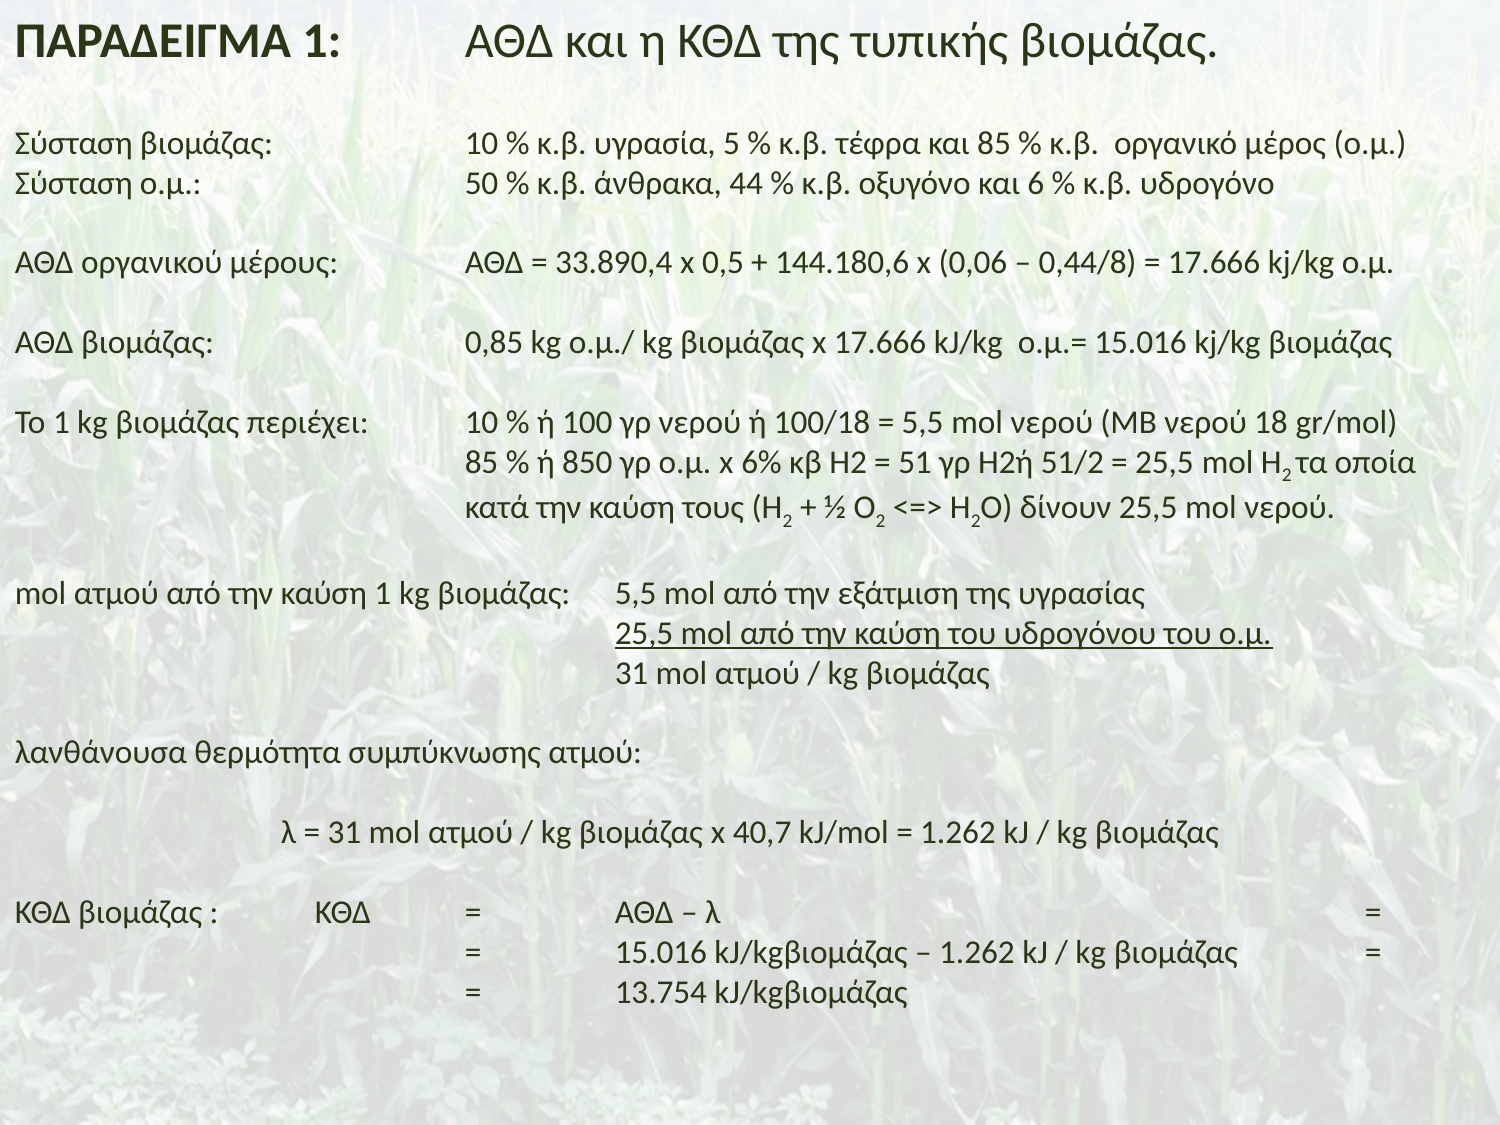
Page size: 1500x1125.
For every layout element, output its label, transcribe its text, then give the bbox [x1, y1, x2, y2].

text_box ΠΑΡΑΔΕΙΓΜΑ 1: ΑΘΔ και η ΚΘΔ της τυπικής βιομάζας. [0, 0, 1500, 75]
text_box Σύσταση βιομάζας: 10 % κ.β. υγρασία, 5 % κ.β. τέφρα και 85 % κ.β. οργανικό μέρος (ο.μ.) Σύσταση ο.μ.: 50 % κ.β. άνθρακα, 44 % κ.β. οξυγόνο και 6 % κ.β. υδρογόνο ΑΘΔ οργανικού μέρους: ΑΘΔ = 33.890,4 x 0,5 + 144.180,6 x (0,06 – 0,44/8) = 17.666 kj/kg ο.μ. ΑΘΔ βιομάζας: 0,85 kg ο.μ./ kg βιομάζας x 17.666 kJ/kg ο.μ.= 15.016 kj/kg βιομάζας Το 1 kg βιομάζας περιέχει: 10 % ή 100 γρ νερού ή 100/18 = 5,5 mol νερού (ΜΒ νερού 18 gr/mol) 85 % ή 850 γρ ο.μ. x 6% κβ Η2 = 51 γρ Η2ή 51/2 = 25,5 mol H2 τα οποία κατά την καύση τους (Η2 + ½ Ο2 <=> Η2Ο) δίνουν 25,5 mol νερού. mol ατμού από την καύση 1 kg βιομάζας: 5,5 mol από την εξάτμιση της υγρασίας 25,5 mol από την καύση του υδρογόνου του ο.μ. 31 mol ατμού / kg βιομάζας λανθάνουσα θερμότητα συμπύκνωσης ατμού: λ = 31 mol ατμού / kg βιομάζας x 40,7 kJ/mol = 1.262 kJ / kg βιομάζας ΚΘΔ βιομάζας : ΚΘΔ = ΑΘΔ – λ = = 15.016 kJ/kgβιομάζας – 1.262 kJ / kg βιομάζας = = 13.754 kJ/kgβιομάζας [0, 113, 1500, 1018]
